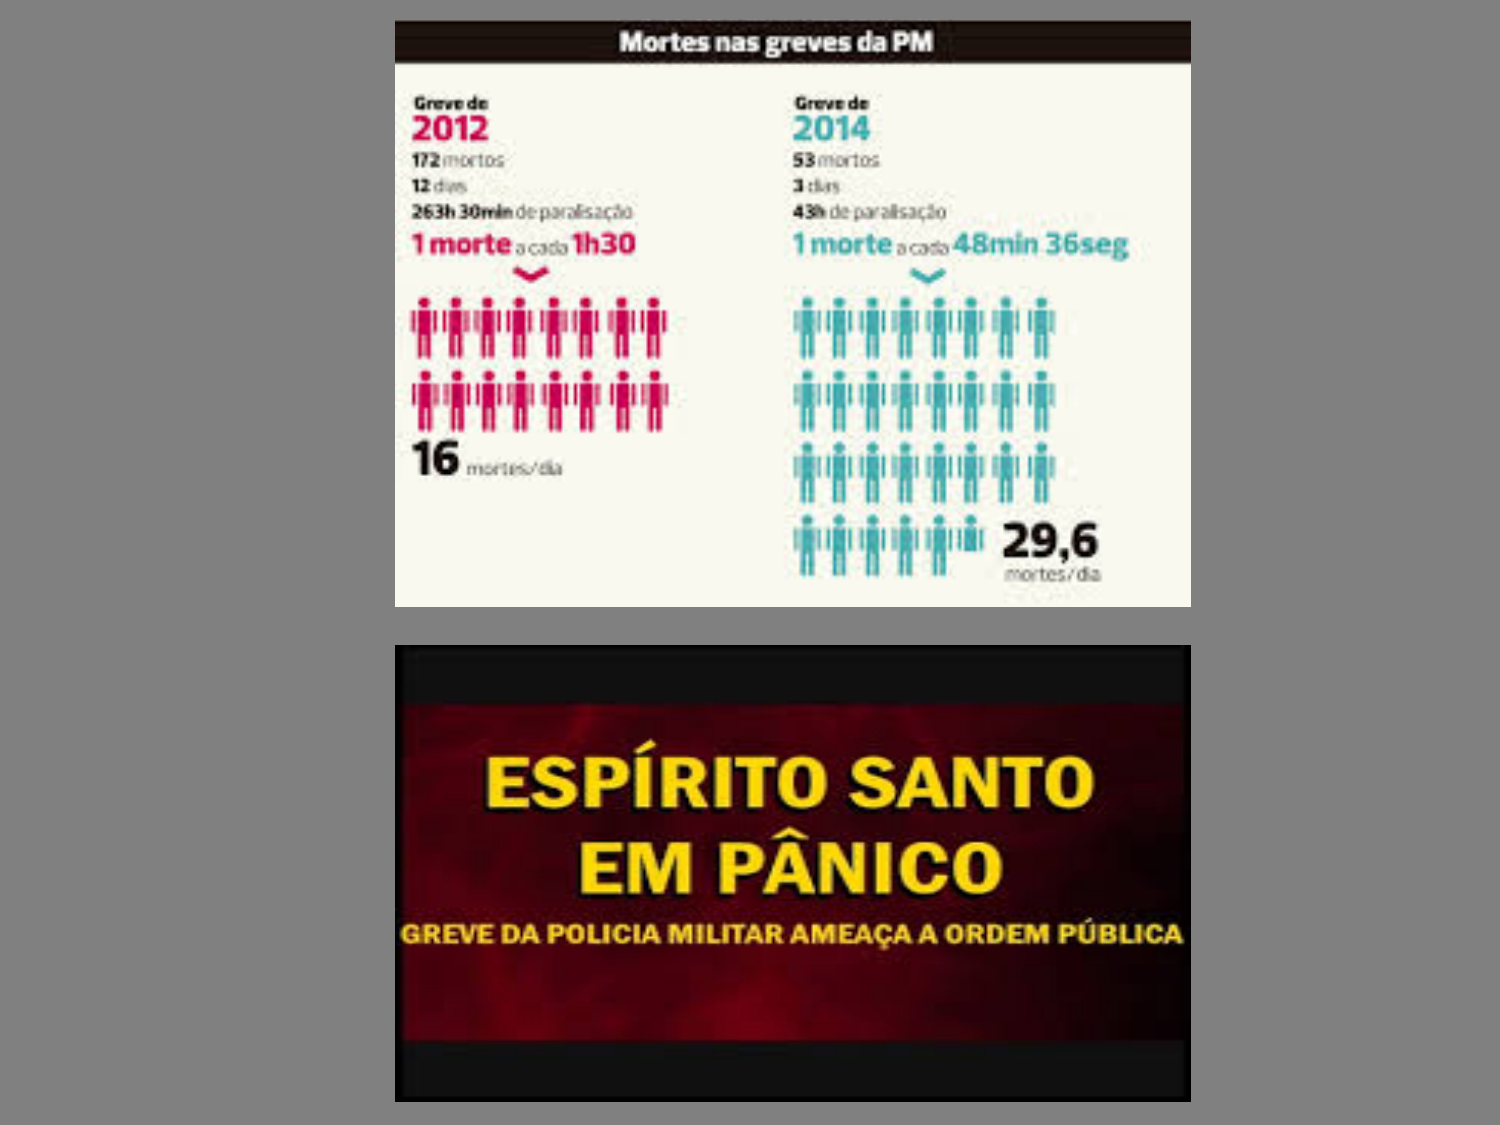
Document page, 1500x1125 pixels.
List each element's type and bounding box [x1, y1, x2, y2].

picture [395, 645, 1191, 1102]
picture [395, 19, 1191, 607]
